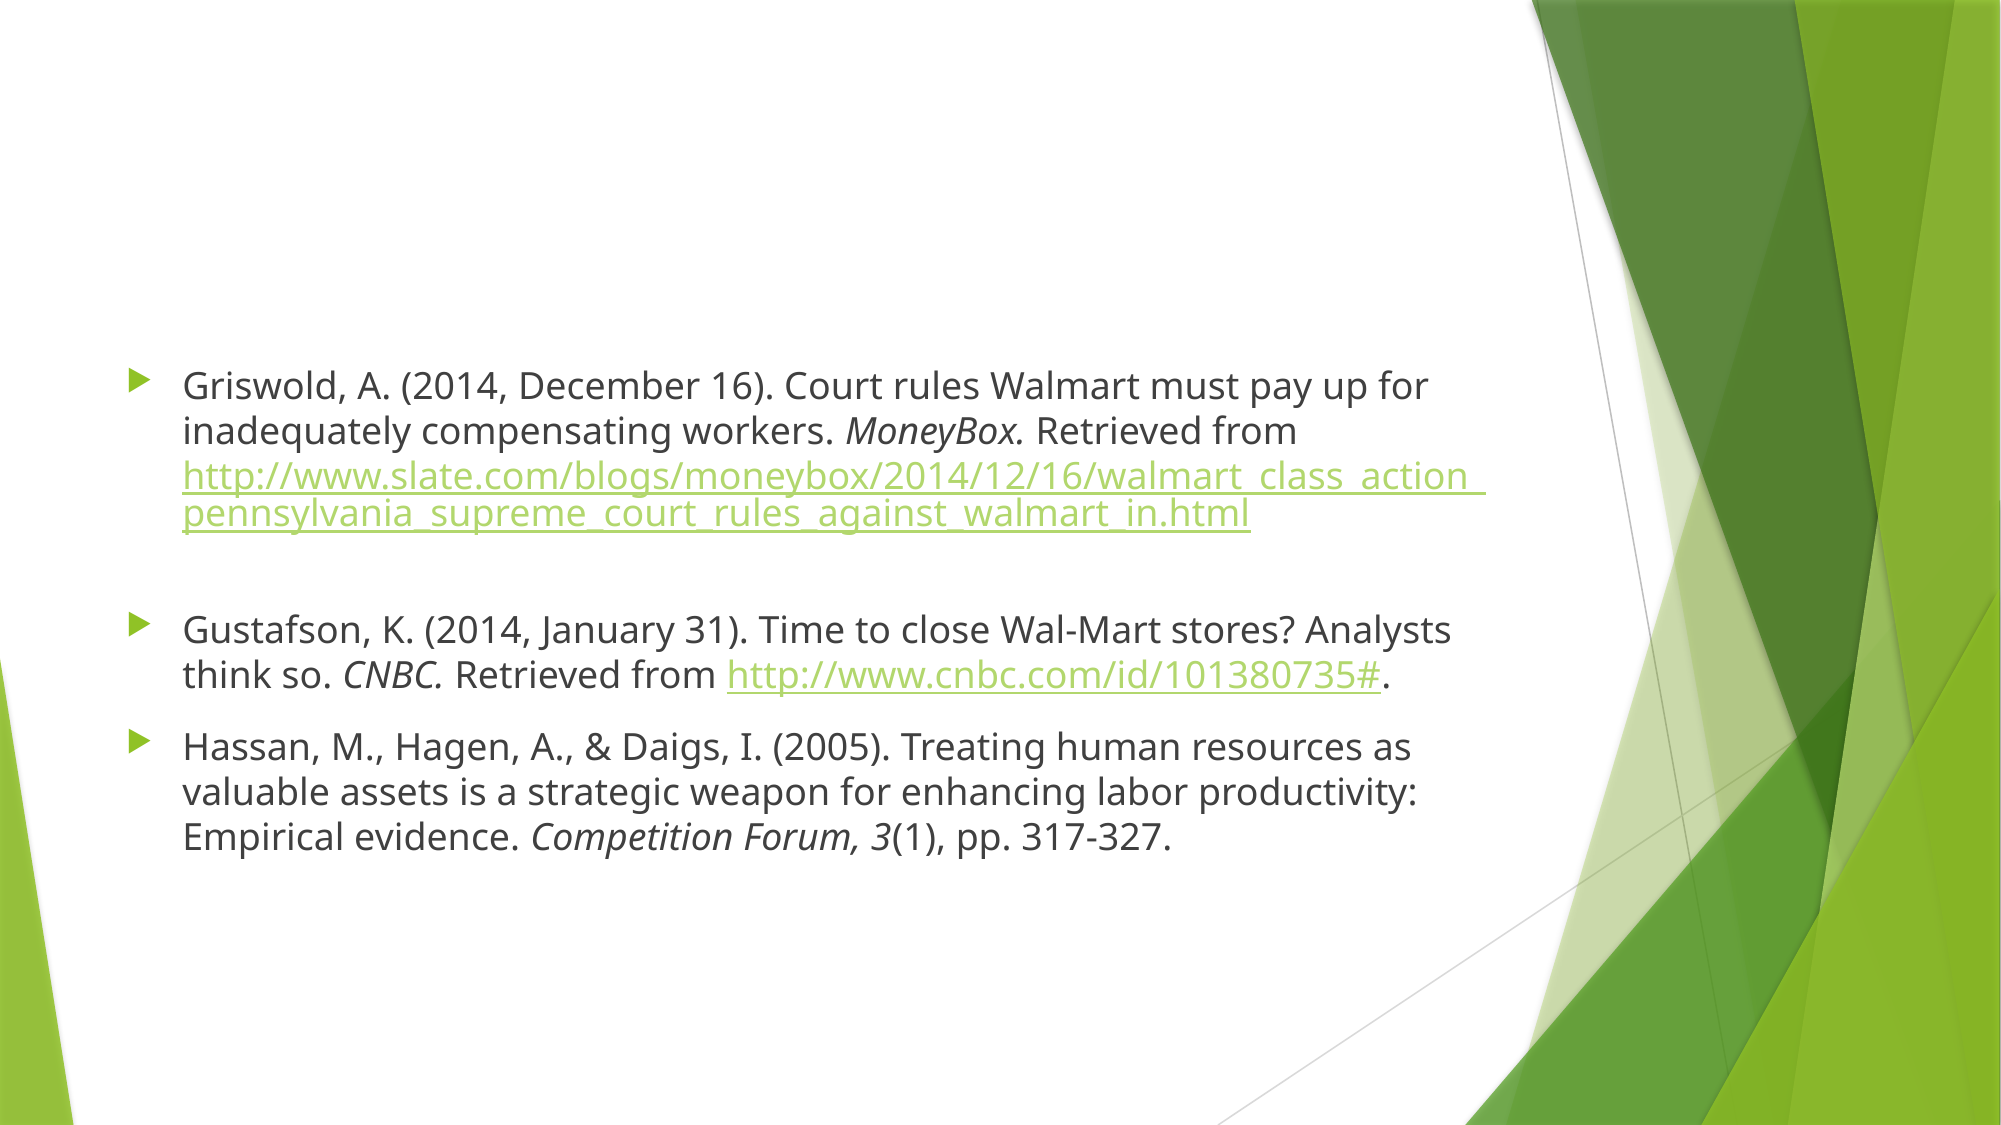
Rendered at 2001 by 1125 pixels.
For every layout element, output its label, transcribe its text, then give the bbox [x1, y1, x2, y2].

list Griswold, A. (2014, December 16). Court rules Walmart must pay up for inadequately compensating workers. MoneyBox. Retrieved from http://www.slate.com/blogs/moneybox/2014/12/16/walmart_class_action_pennsylvania_supreme_court_rules_against_walmart_in.html Gustafson, K. (2014, January 31). Time to close Wal-Mart stores? Analysts think so. CNBC. Retrieved from http://www.cnbc.com/id/101380735#. Hassan, M., Hagen, A., & Daigs, I. (2005). Treating human resources as valuable assets is a strategic weapon for enhancing labor productivity: Empirical evidence. Competition Forum, 3(1), pp. 317-327. [111, 354, 1522, 992]
